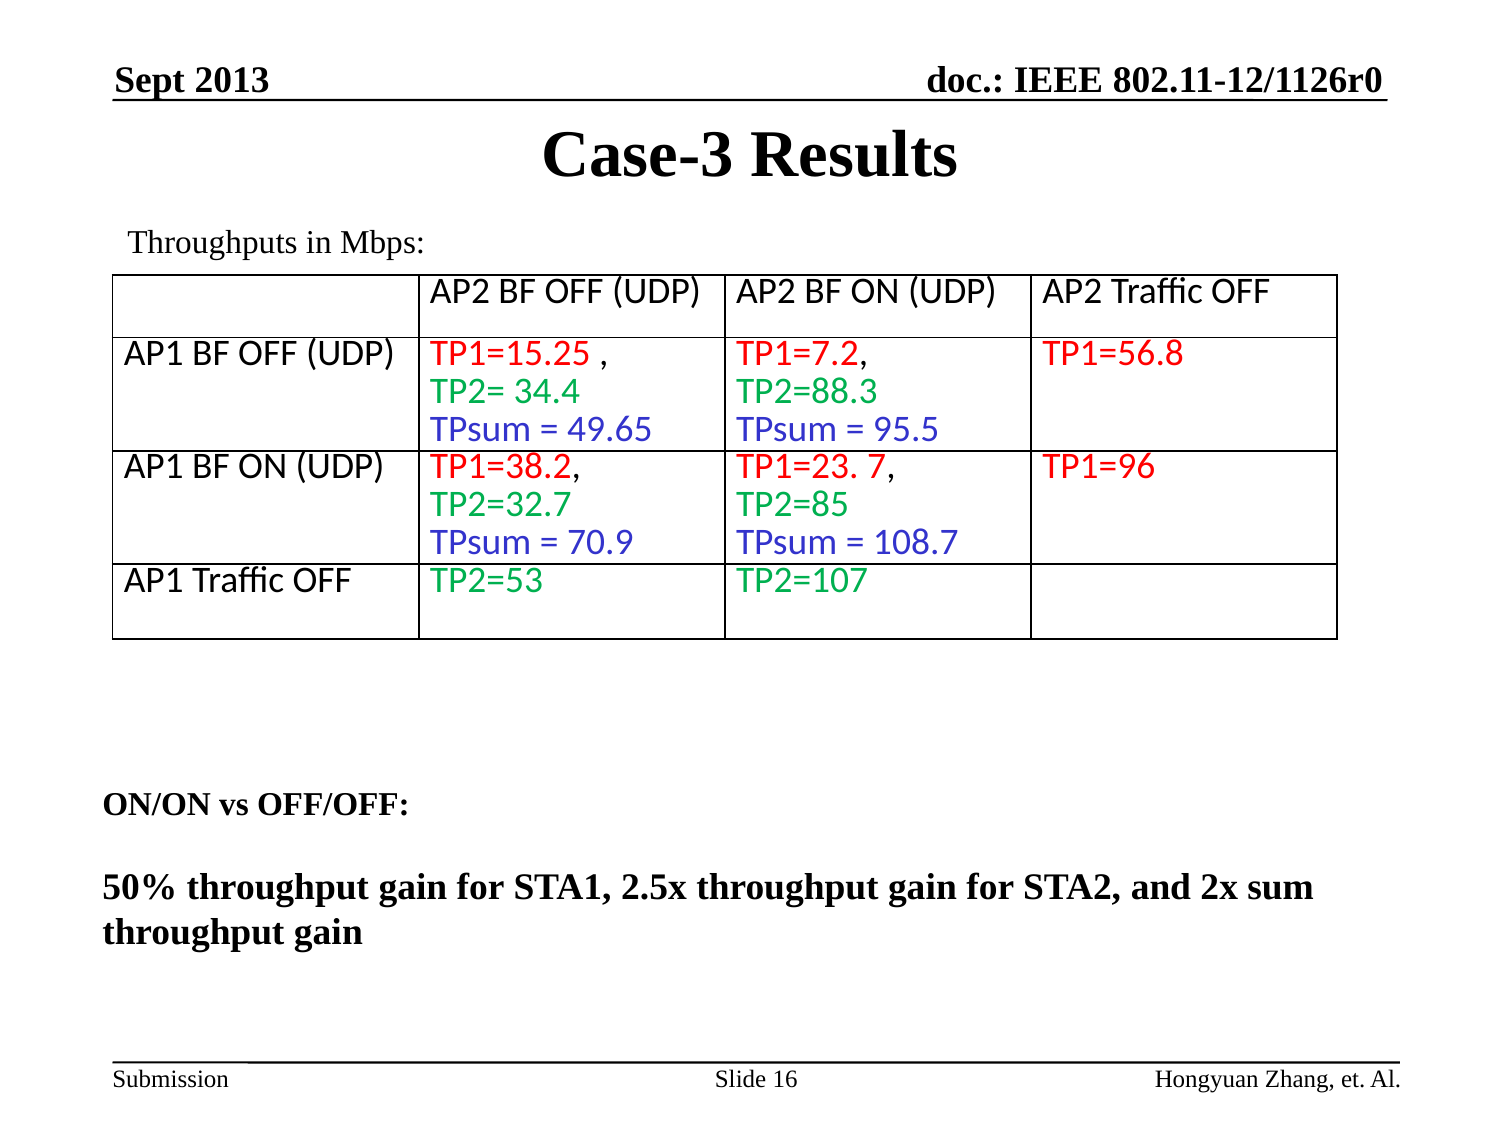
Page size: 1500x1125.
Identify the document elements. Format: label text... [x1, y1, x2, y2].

table_cell TP1=56.8 [1032, 338, 1336, 450]
table_cell TP2=107 [726, 565, 1030, 638]
table_cell TP1=23. 7, TP2=85 TPsum = 108.7 [726, 452, 1030, 563]
table_cell [1032, 565, 1336, 638]
title Case-3 Results [112, 112, 1388, 188]
table_cell TP1=96 [1032, 452, 1336, 563]
text_box Throughputs in Mbps: [112, 212, 513, 268]
slide_number Slide 16 [712, 1062, 800, 1093]
table_cell AP1 Traffic OFF [113, 565, 418, 638]
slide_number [114, 54, 272, 101]
table_cell AP1 BF OFF (UDP) [113, 338, 418, 450]
text_box ON/ON vs OFF/OFF: 50% throughput gain for STA1, 2.5x throughput gain for STA2, and 2x sum throughput gain [87, 774, 1475, 960]
footer Hongyuan Zhang, et. Al. [1151, 1062, 1402, 1093]
table_cell TP1=15.25 , TP2= 34.4 TPsum = 49.65 [420, 338, 724, 450]
table_header AP2 BF OFF (UDP) [420, 276, 724, 337]
table_cell AP1 BF ON (UDP) [113, 452, 418, 563]
table_cell TP1=7.2, TP2=88.3 TPsum = 95.5 [726, 338, 1030, 450]
table_cell TP1=38.2, TP2=32.7 TPsum = 70.9 [420, 452, 724, 563]
table_cell TP2=53 [420, 565, 724, 638]
table_header [113, 276, 418, 337]
table_header AP2 BF ON (UDP) [726, 276, 1030, 337]
table_header AP2 Traffic OFF [1032, 276, 1336, 337]
